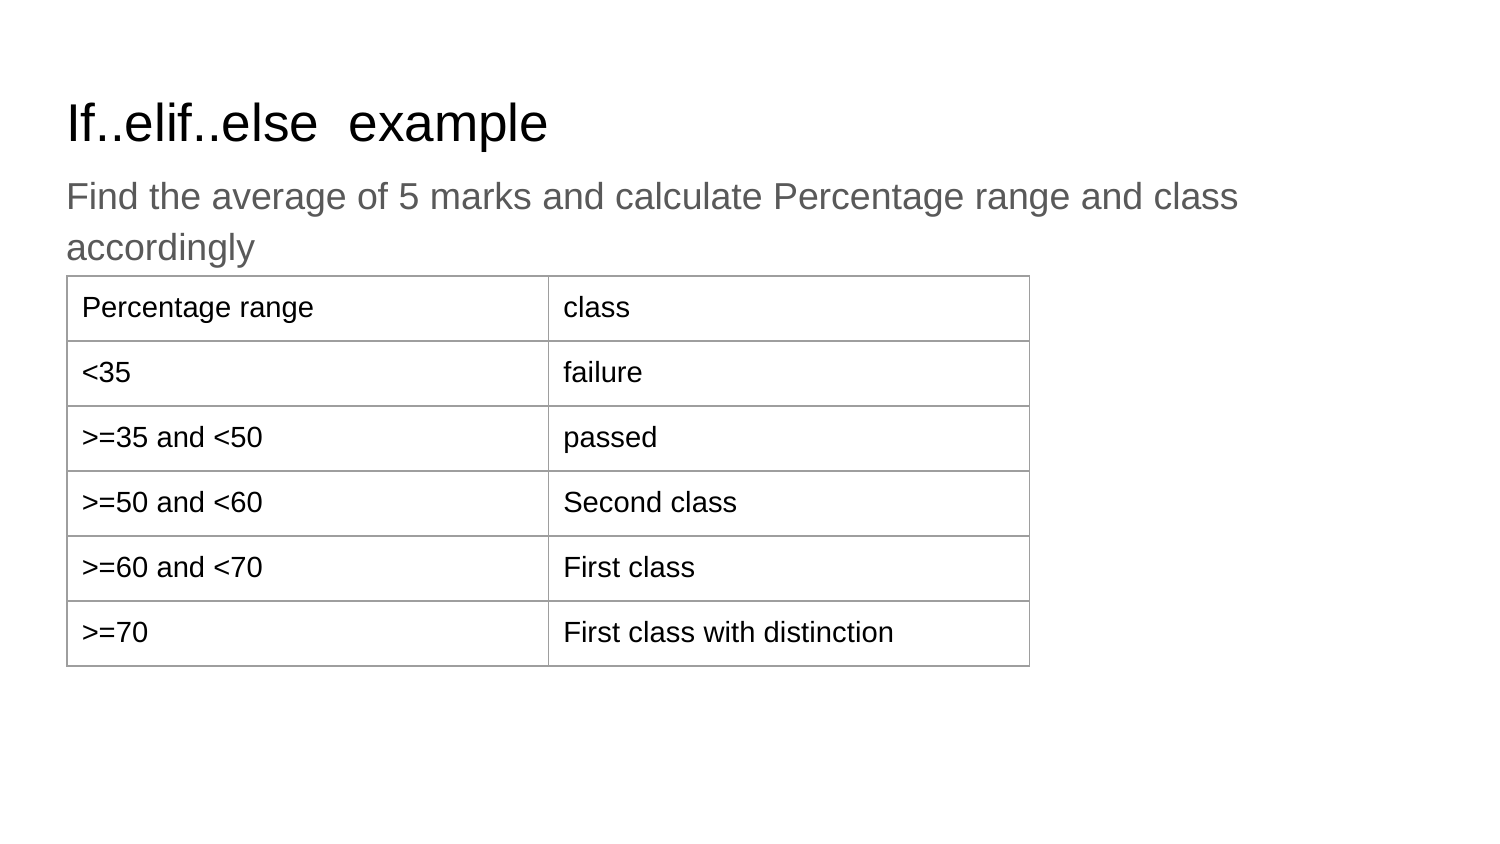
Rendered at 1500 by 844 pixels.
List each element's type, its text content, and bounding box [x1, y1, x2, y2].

table_cell Second class [549, 472, 1029, 535]
table_cell >=50 and <60 [68, 472, 548, 535]
table_header Percentage range [68, 277, 548, 340]
title If..elif..else example [51, 72, 1449, 149]
table_cell First class with distinction [549, 602, 1029, 665]
table_cell First class [549, 537, 1029, 600]
list Find the average of 5 marks and calculate Percentage range and class accordingly [51, 149, 1449, 750]
table_cell >=70 [68, 602, 548, 665]
table_cell failure [549, 342, 1029, 405]
table_cell passed [549, 407, 1029, 470]
table_header class [549, 277, 1029, 340]
table_cell >=60 and <70 [68, 537, 548, 600]
table_cell >=35 and <50 [68, 407, 548, 470]
table_cell <35 [68, 342, 548, 405]
